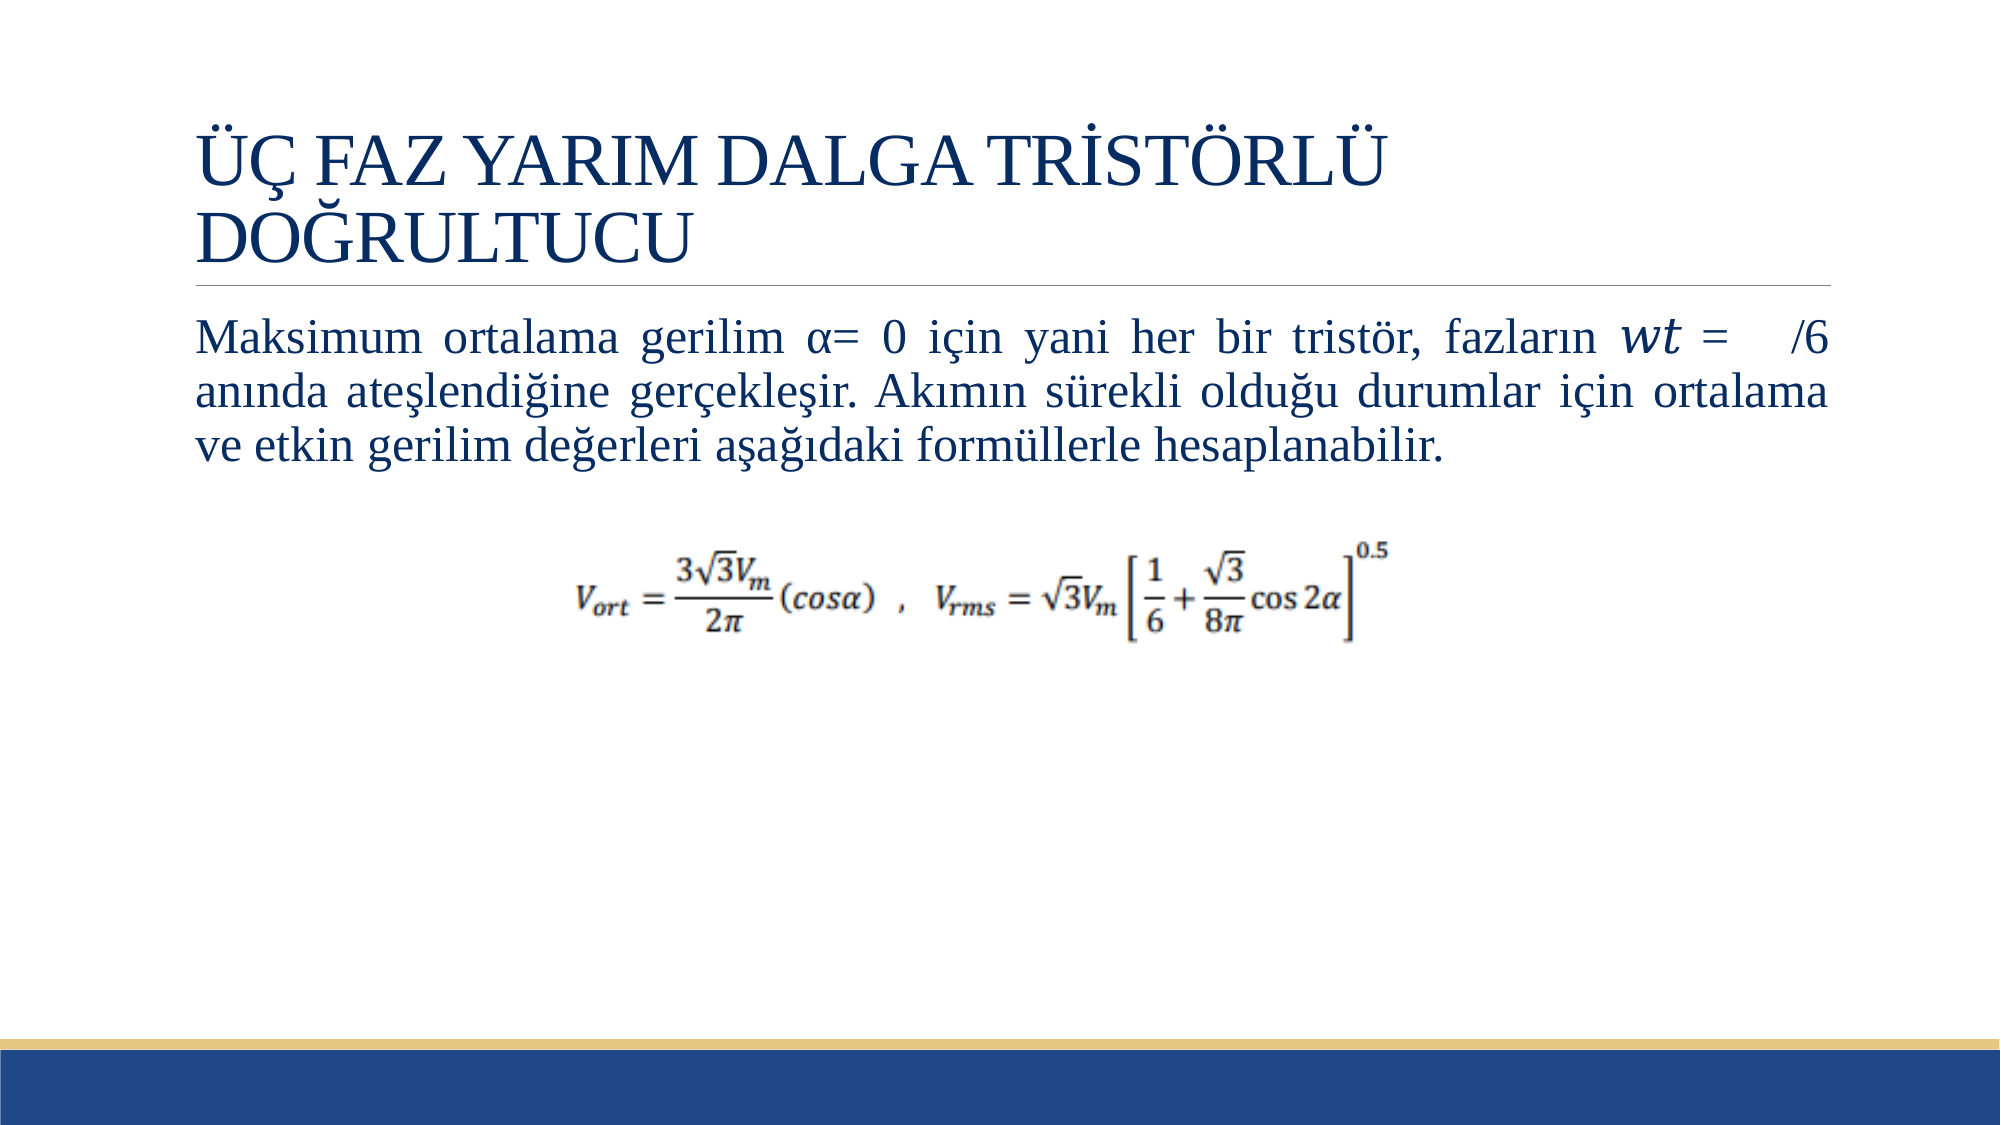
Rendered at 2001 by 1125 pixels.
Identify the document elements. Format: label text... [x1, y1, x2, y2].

list Maksimum ortalama gerilim α= 0 için yani her bir tristör, fazların 𝑤𝑡 = 𝜋/6 anında ateşlendiğine gerçekleşir. Akımın sürekli olduğu durumlar için ortalama ve etkin gerilim değerleri aşağıdaki formüllerle hesaplanabilir. [180, 302, 1830, 963]
picture [569, 539, 1407, 654]
title ÜÇ FAZ YARIM DALGA TRİSTÖRLÜ DOĞRULTUCU [180, 47, 1830, 285]
